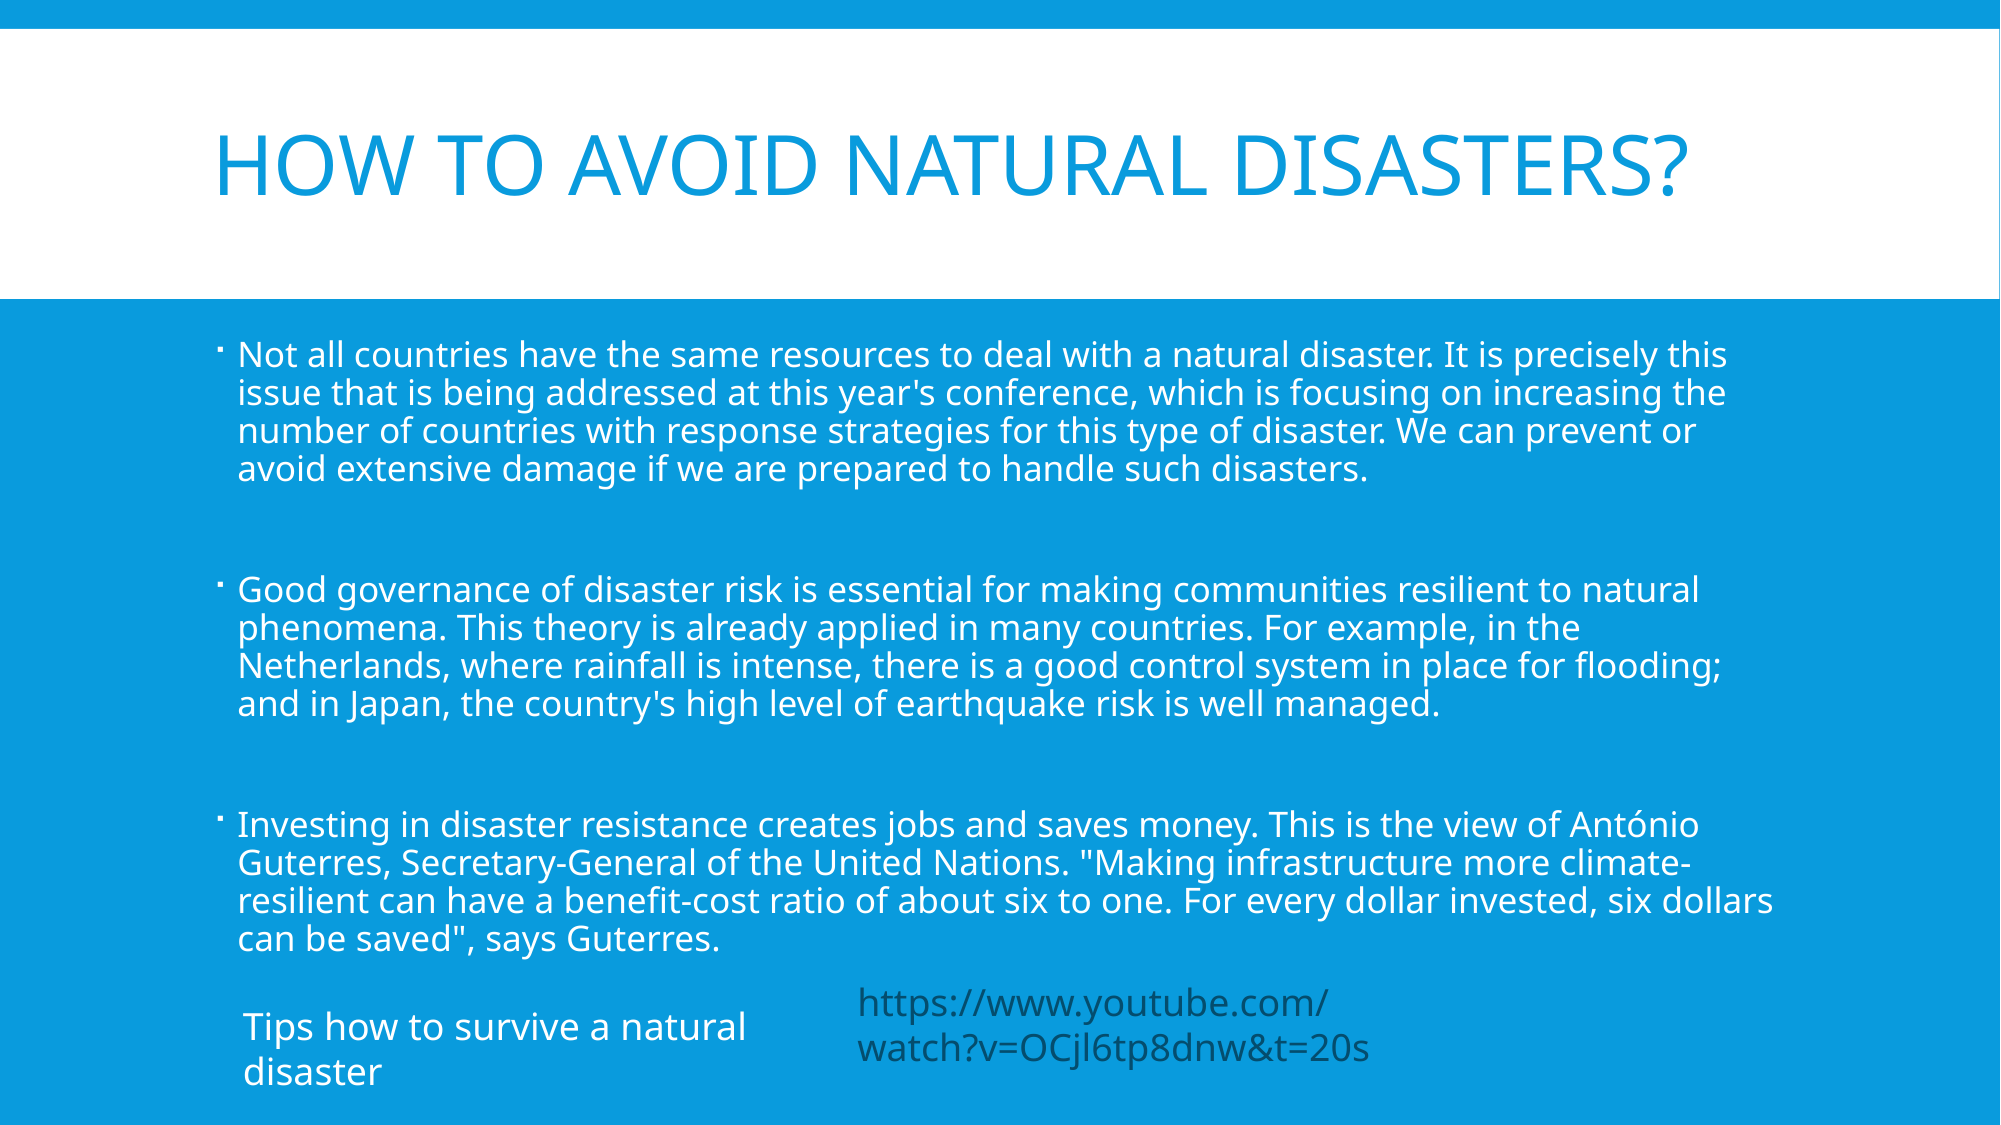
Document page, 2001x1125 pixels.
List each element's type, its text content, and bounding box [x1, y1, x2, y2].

text_box Tips how to survive a natural disaster [228, 995, 843, 1101]
title HOW TO AVOID NATURAL DISASTERS? [197, 46, 1803, 295]
list Not all countries have the same resources to deal with a natural disaster. It is precisely this issue that is being addressed at this year's conference, which is focusing on increasing the number of countries with response strategies for this type of disaster. We can prevent or avoid extensive damage if we are prepared to handle such disasters. Good governance of disaster risk is essential for making communities resilient to natural phenomena. This theory is already applied in many countries. For example, in the Netherlands, where rainfall is intense, there is a good control system in place for flooding; and in Japan, the country's high level of earthquake risk is well managed. Investing in disaster resistance creates jobs and saves money. This is the view of António Guterres, Secretary-General of the United Nations. "Making infrastructure more climate-resilient can have a benefit-cost ratio of about six to one. For every dollar invested, six dollars can be saved", says Guterres. [197, 329, 1803, 972]
text_box https://www.youtube.com/watch?v=OCjl6tp8dnw&t=20s [842, 971, 1400, 1077]
